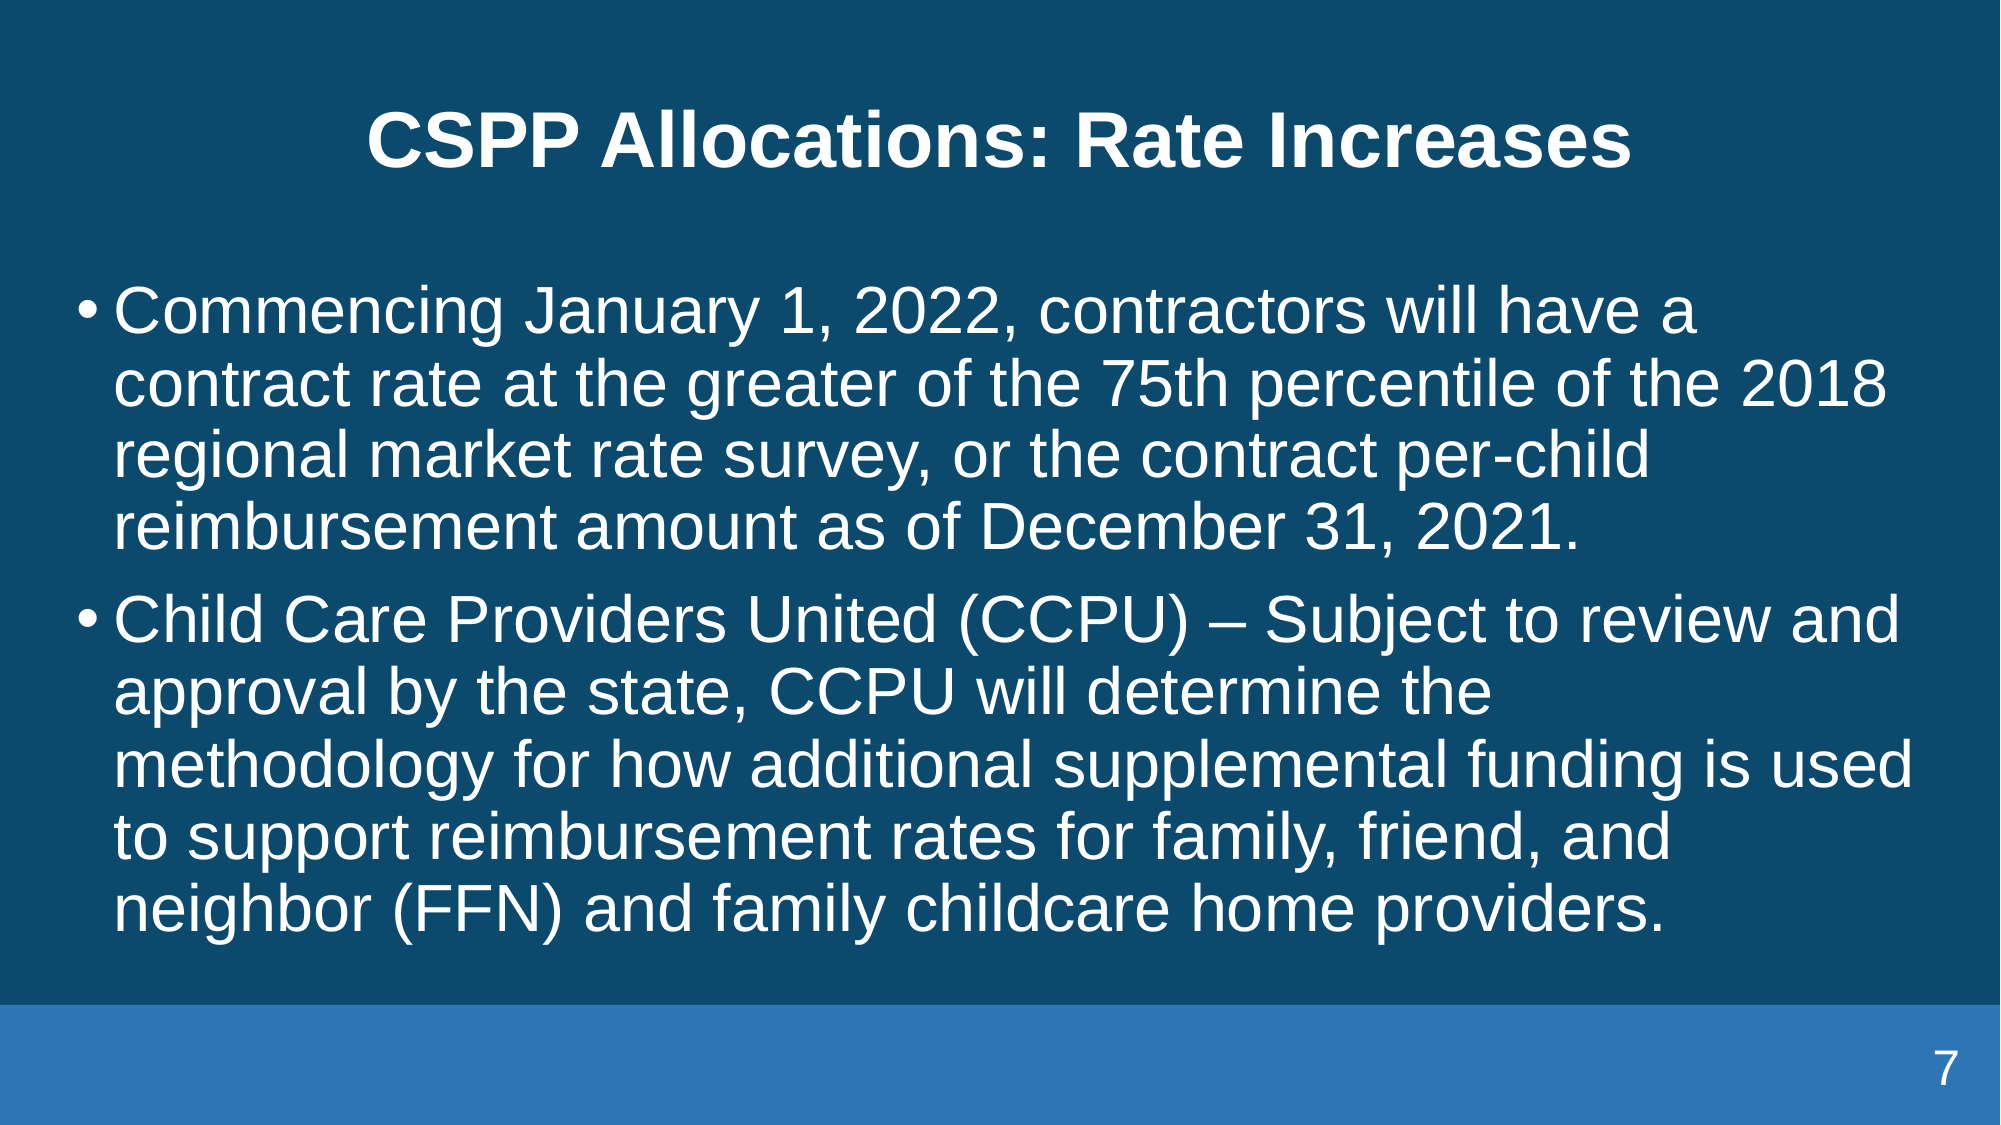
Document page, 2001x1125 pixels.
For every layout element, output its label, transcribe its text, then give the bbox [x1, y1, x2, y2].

list Commencing January 1, 2022, contractors will have a contract rate at the greater of the 75th percentile of the 2018 regional market rate survey, or the contract per-child reimbursement amount as of December 31, 2021. Child Care Providers United (CCPU) – Subject to review and approval by the state, CCPU will determine the methodology for how additional supplemental funding is used to support reimbursement rates for family, friend, and neighbor (FFN) and family childcare home providers. [61, 268, 1958, 1092]
title CSPP Allocations: Rate Increases [24, 33, 1975, 251]
slide_number 7 [1524, 1035, 1975, 1095]
